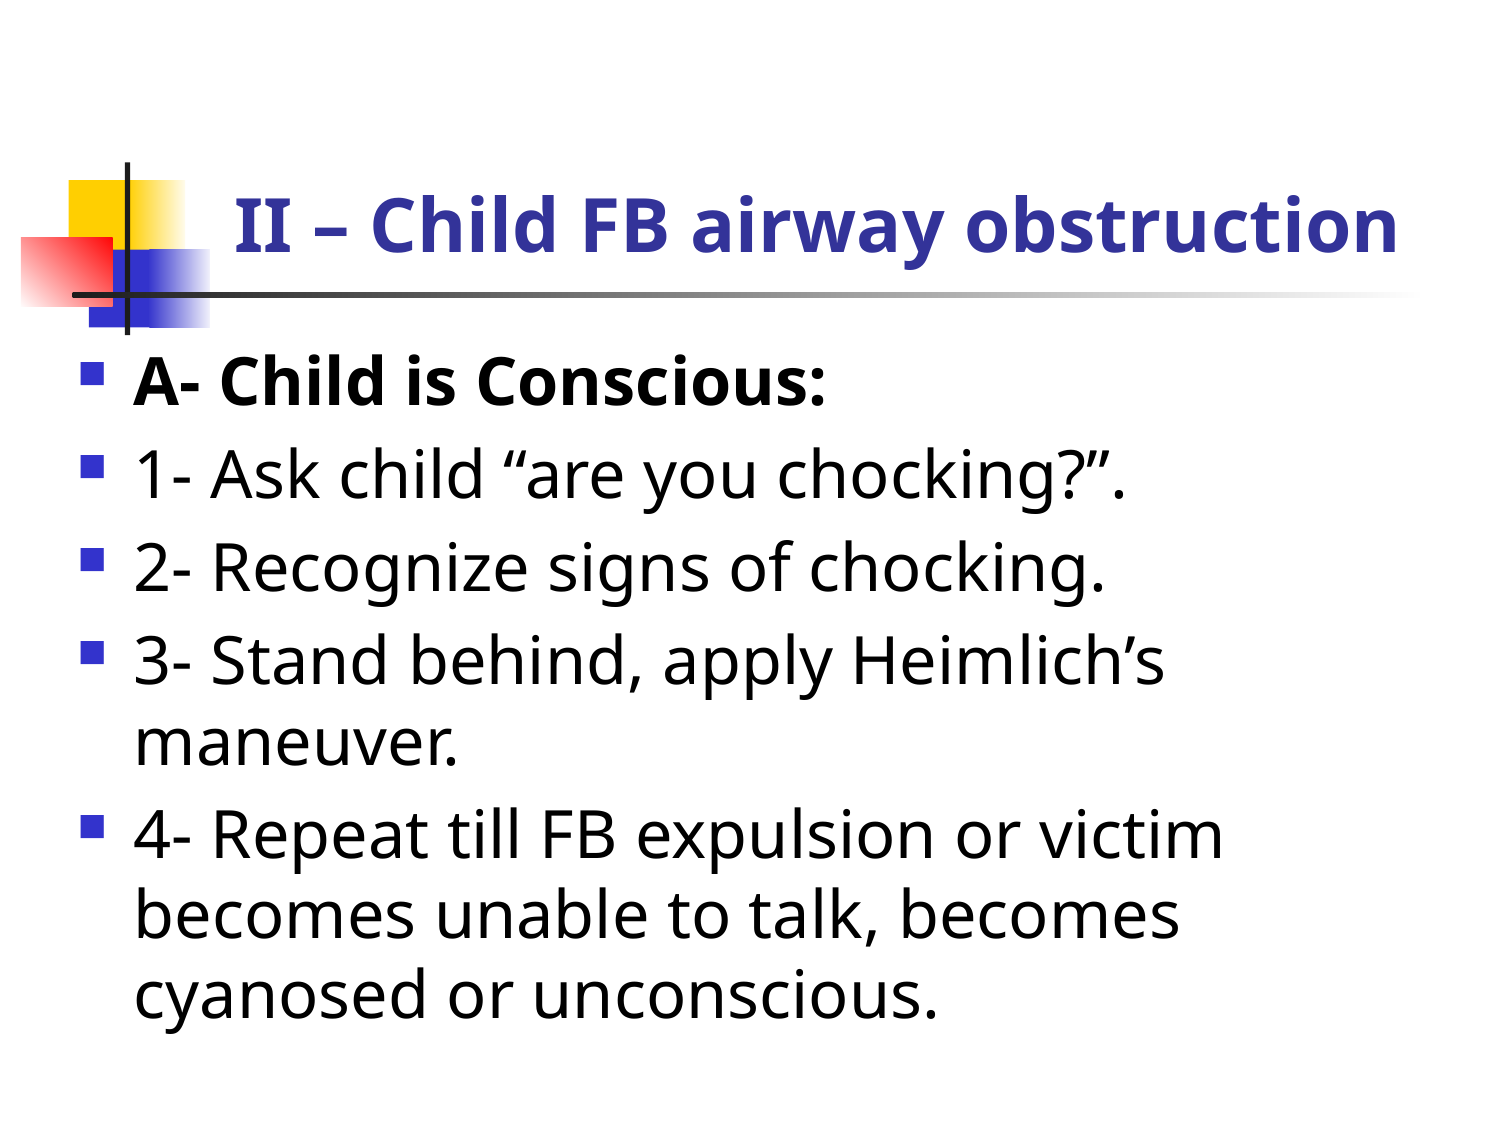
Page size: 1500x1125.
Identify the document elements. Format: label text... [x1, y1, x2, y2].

list A- Child is Conscious: 1- Ask child “are you chocking?”. 2- Recognize signs of chocking. 3- Stand behind, apply Heimlich’s maneuver. 4- Repeat till FB expulsion or victim becomes unable to talk, becomes cyanosed or unconscious. [62, 330, 1470, 1076]
title II – Child FB airway obstruction [188, 34, 1468, 276]
